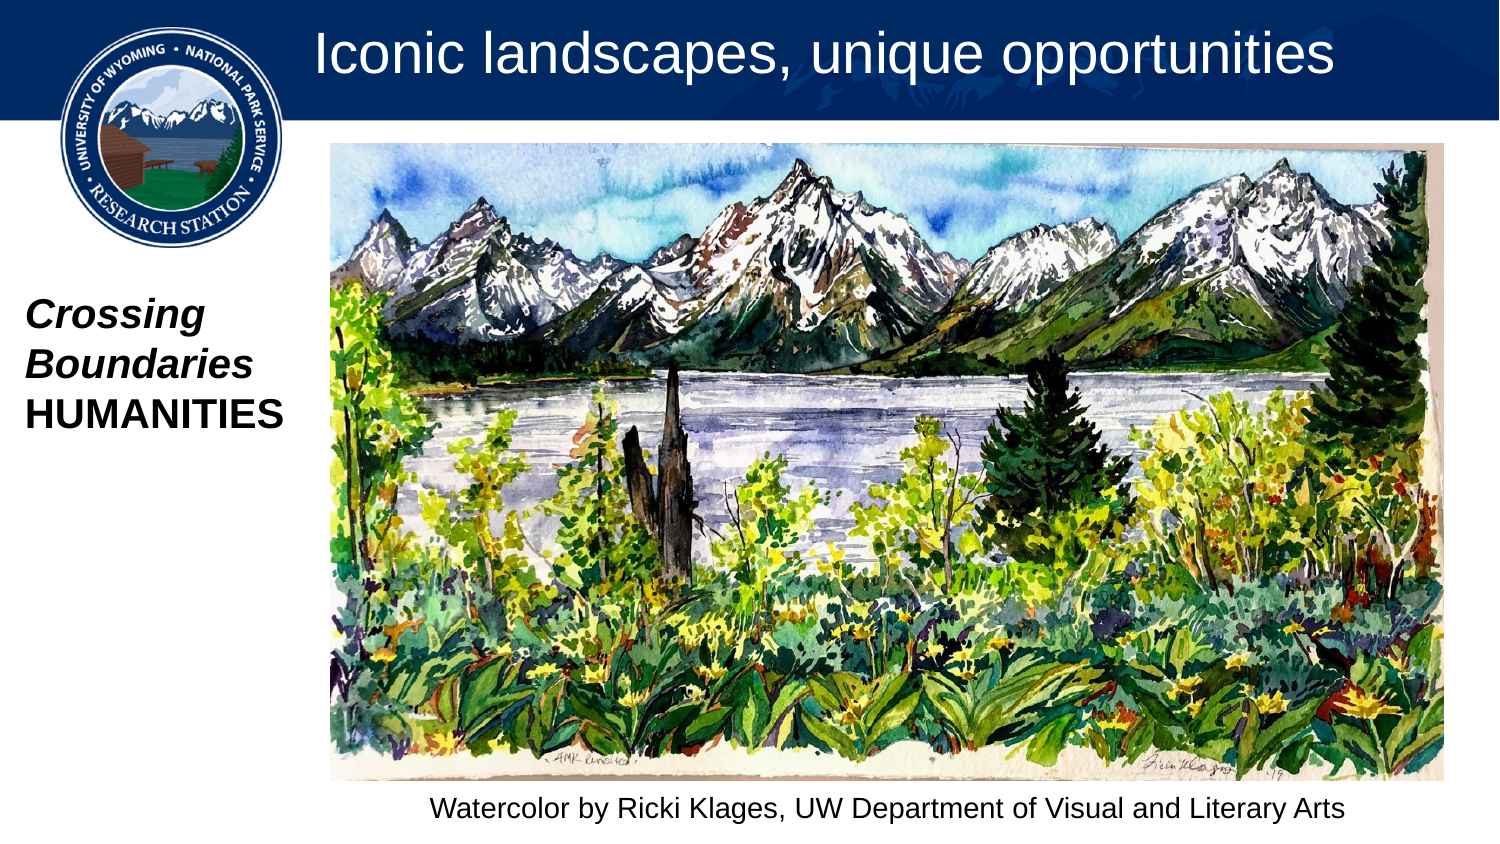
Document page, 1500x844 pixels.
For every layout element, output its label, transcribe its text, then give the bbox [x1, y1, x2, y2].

picture [0, 0, 1499, 781]
text_box Watercolor by Ricki Klages, UW Department of Visual and Literary Arts [414, 790, 1362, 833]
text_box Crossing Boundaries HUMANITIES [9, 279, 300, 444]
